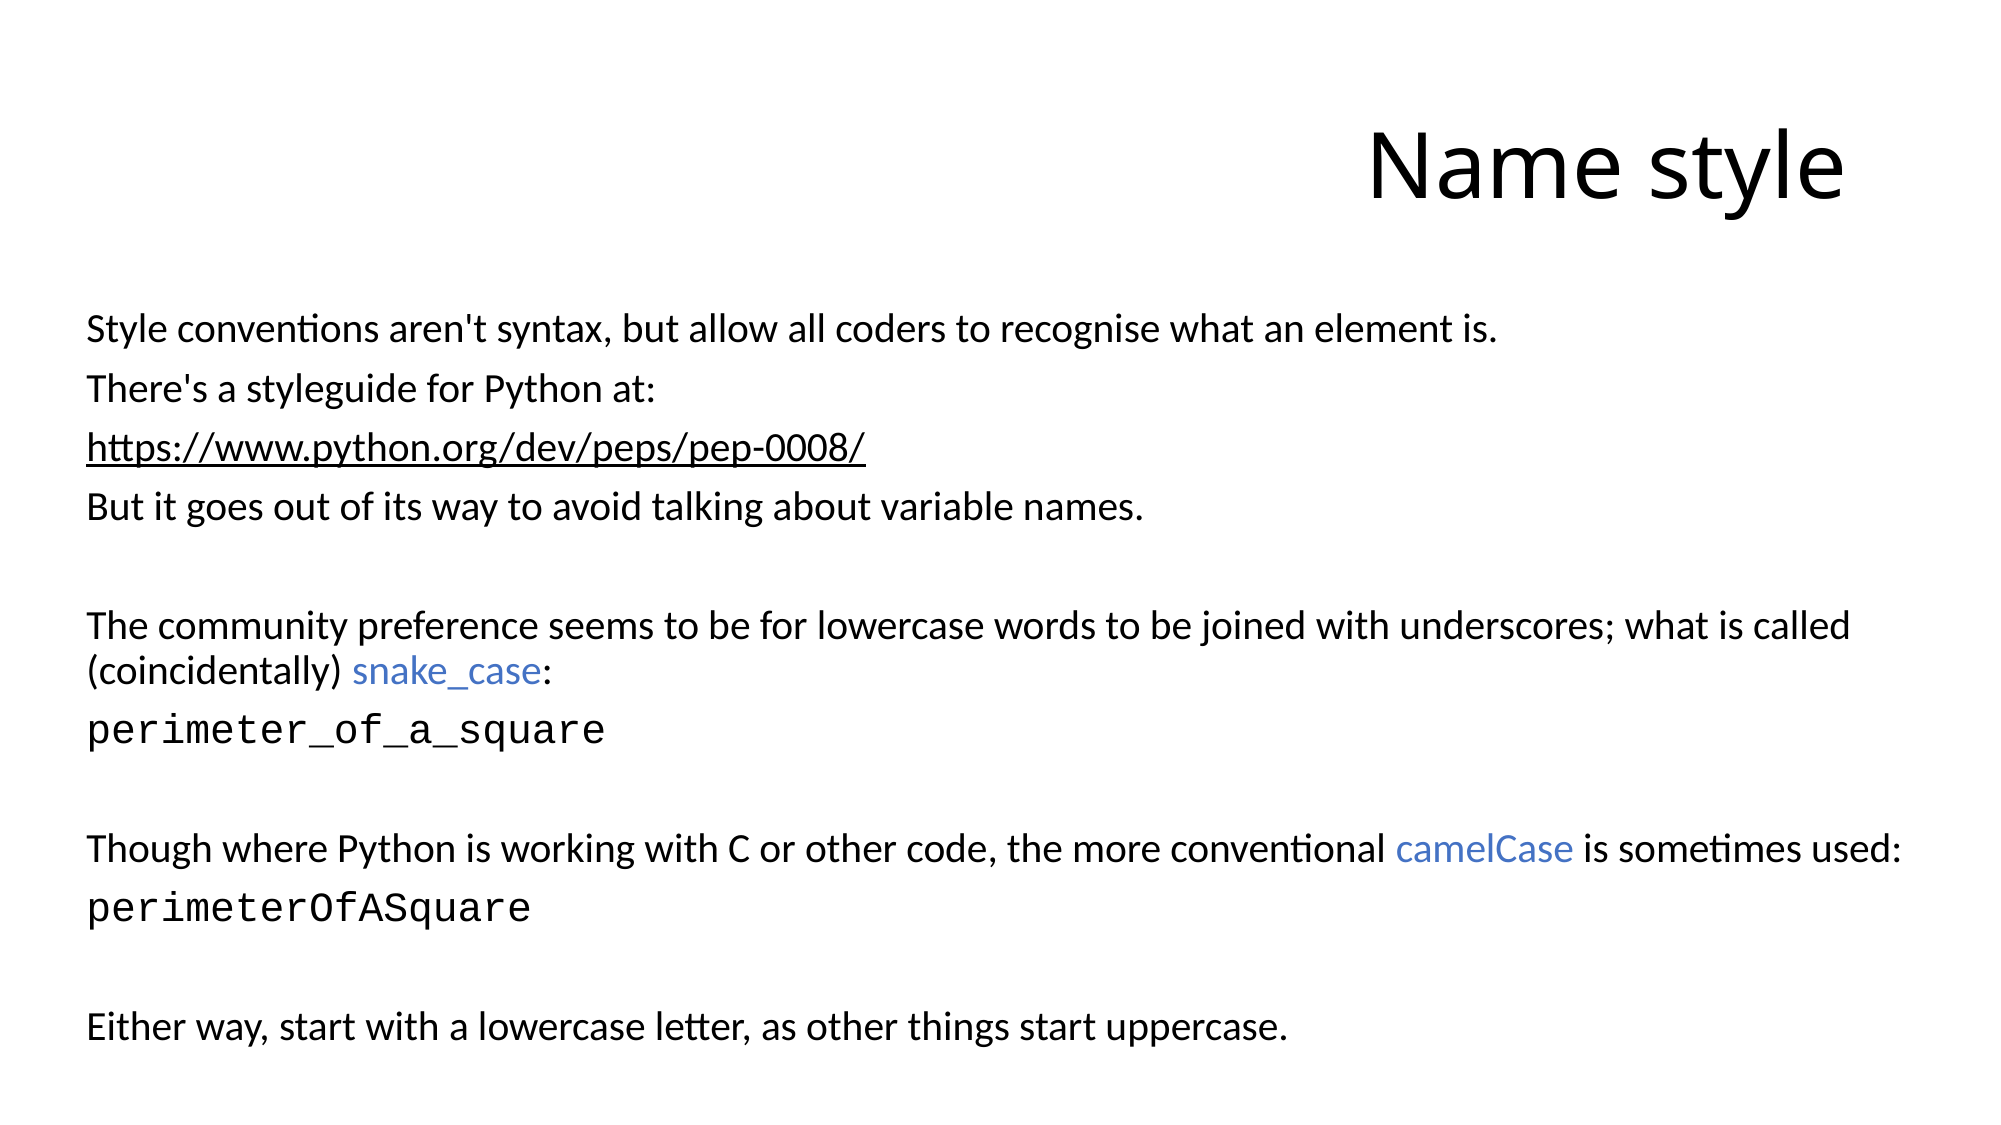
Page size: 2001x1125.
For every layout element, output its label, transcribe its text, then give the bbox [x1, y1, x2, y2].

title Name style [137, 59, 1863, 278]
list Style conventions aren't syntax, but allow all coders to recognise what an element is. There's a styleguide for Python at: https://www.python.org/dev/peps/pep-0008/ But it goes out of its way to avoid talking about variable names. The community preference seems to be for lowercase words to be joined with underscores; what is called (coincidentally) snake_case: perimeter_of_a_square Though where Python is working with C or other code, the more conventional camelCase is sometimes used: perimeterOfASquare Either way, start with a lowercase letter, as other things start uppercase. [71, 299, 1980, 1067]
